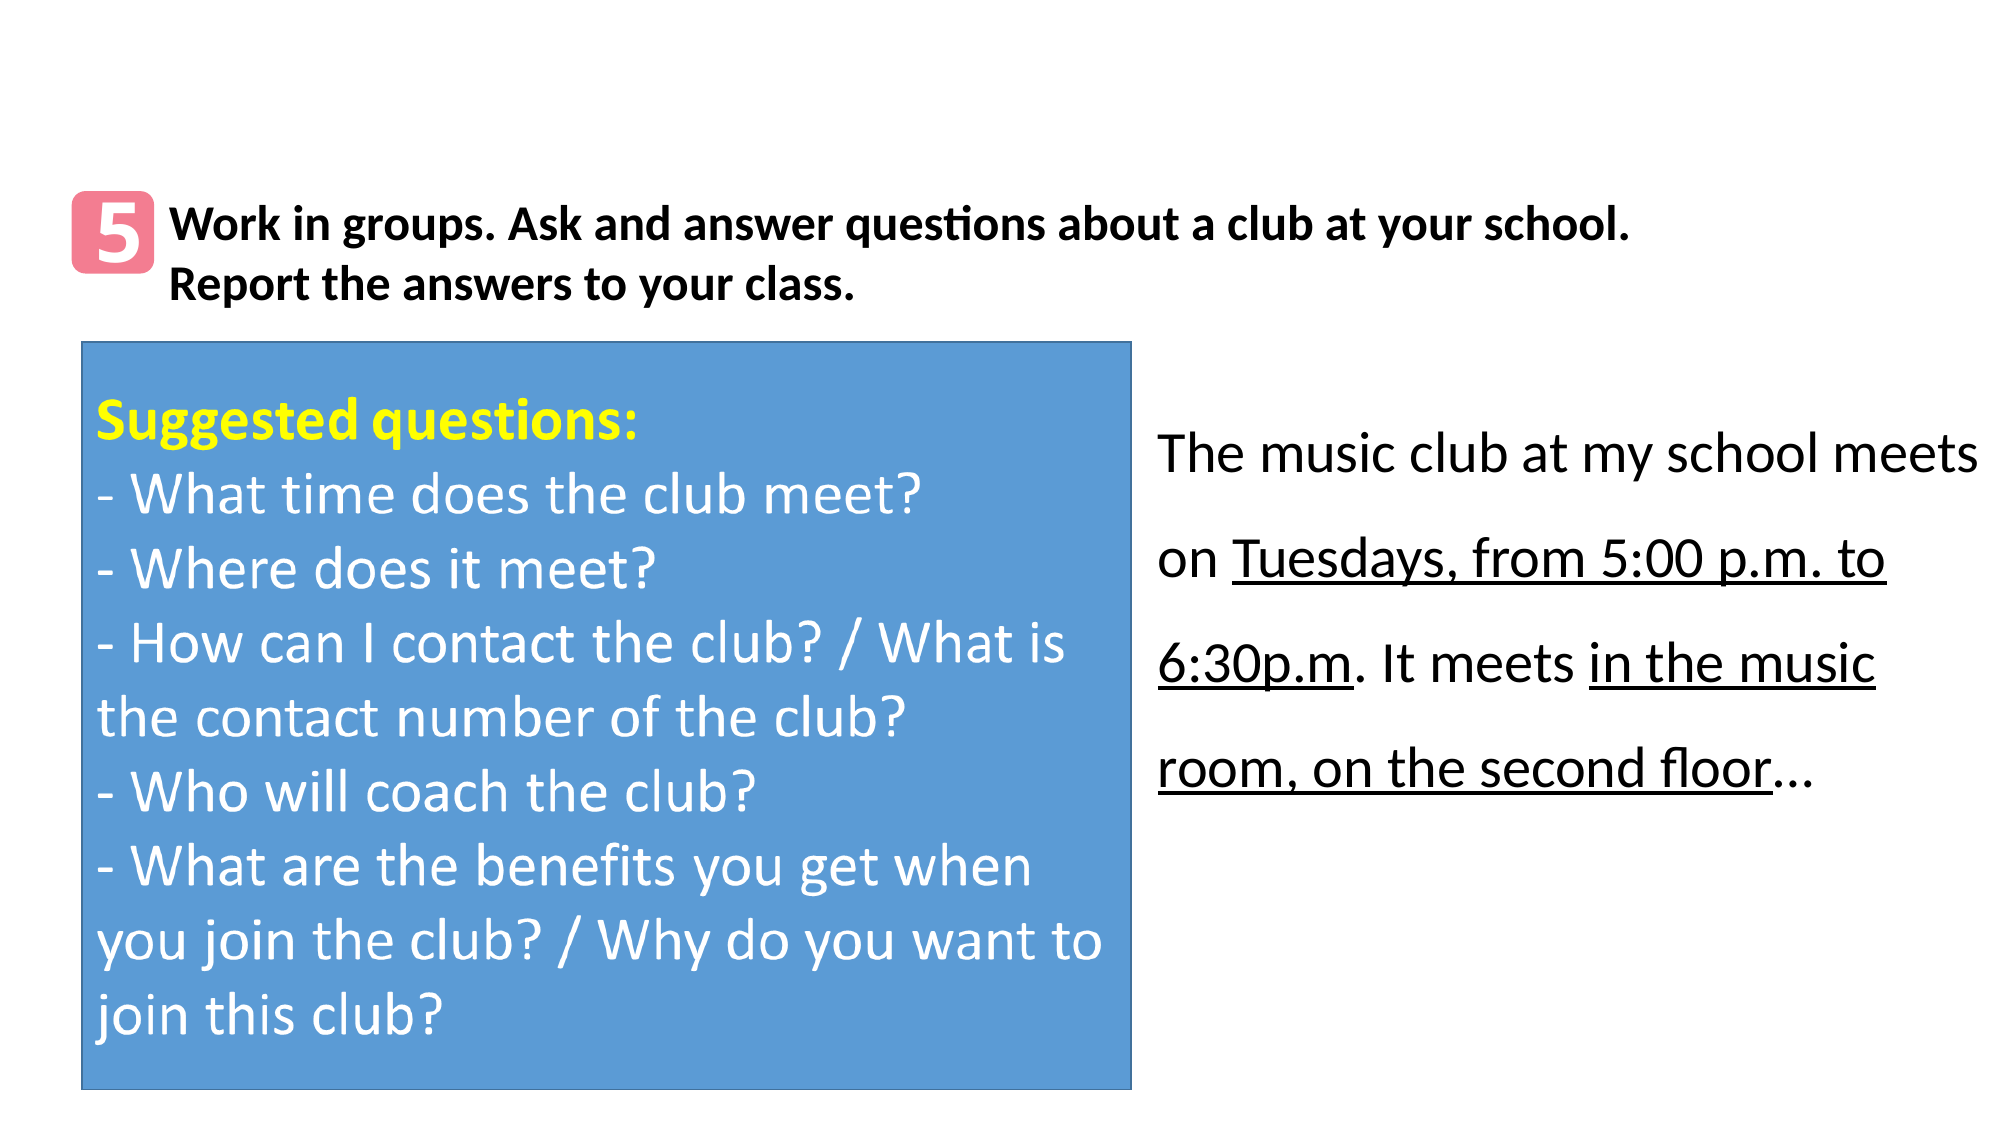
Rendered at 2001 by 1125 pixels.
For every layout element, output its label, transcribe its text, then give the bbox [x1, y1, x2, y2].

text_box [146, 191, 156, 274]
text_box Work in groups. Ask and answer questions about a club at your school. Report the answers to your class. [154, 182, 1772, 318]
picture [58, 341, 1155, 1090]
text_box [70, 191, 80, 274]
text_box 5 [80, 172, 146, 287]
list The music club at my school meets on Tuesdays, from 5:00 p.m. to 6:30p.m. It meets in the music room, on the second floor… [1155, 371, 2000, 918]
